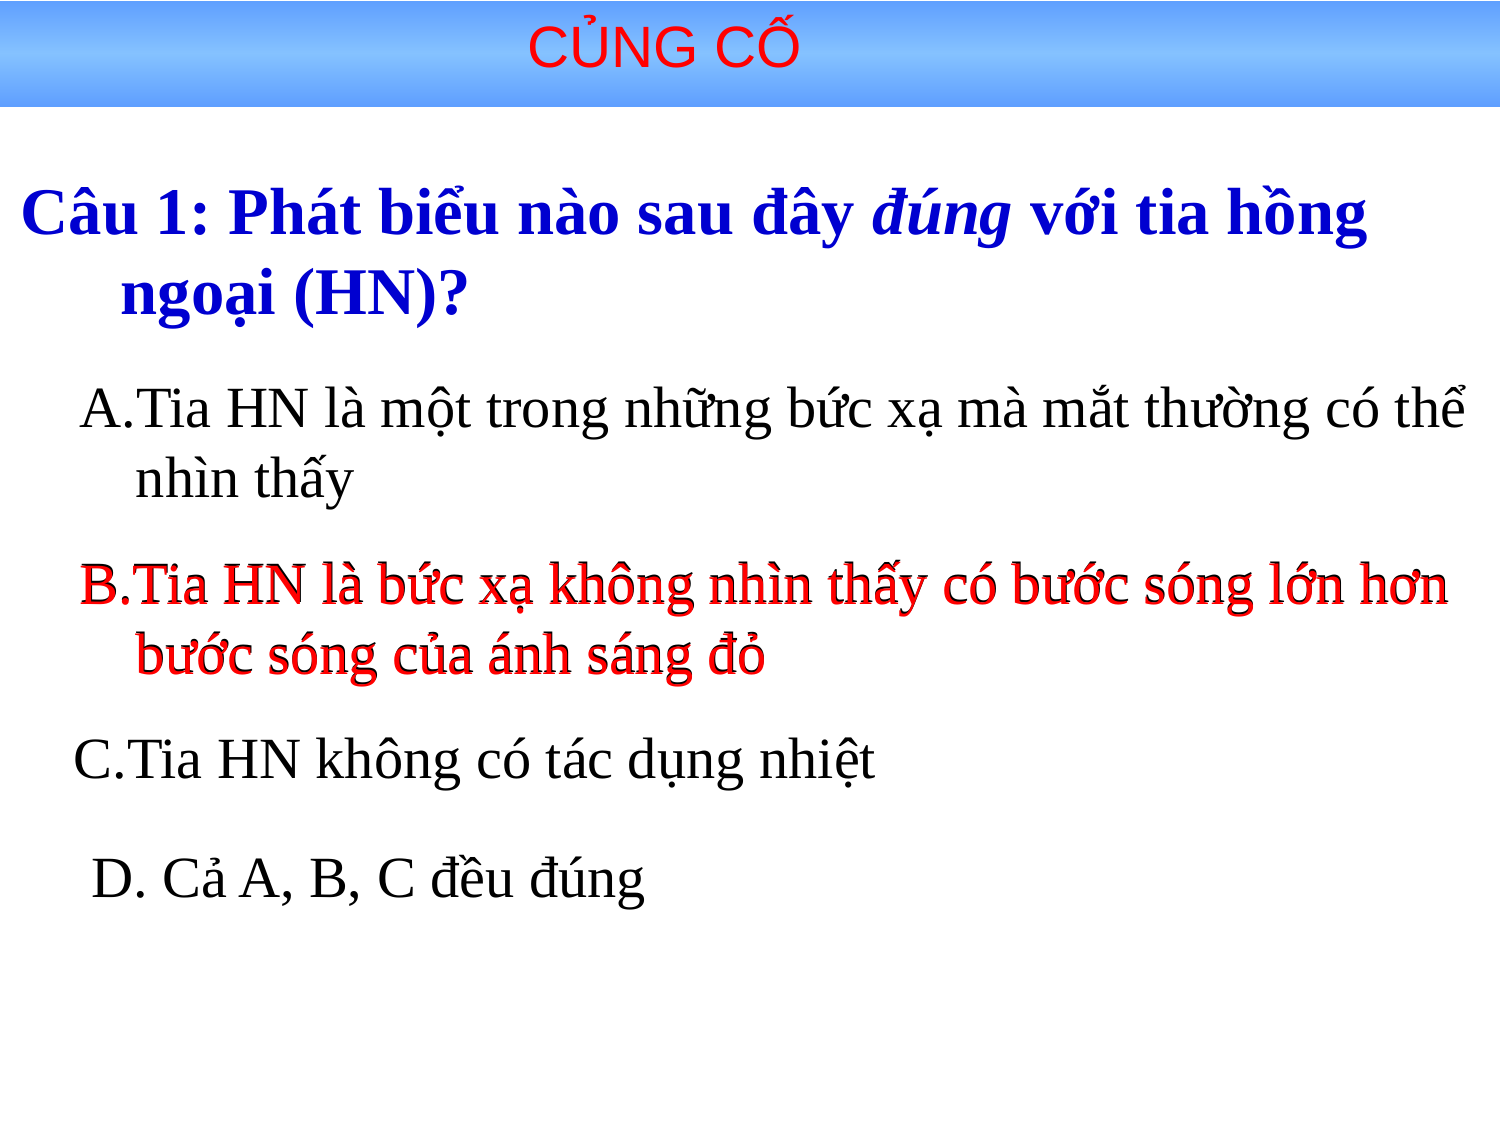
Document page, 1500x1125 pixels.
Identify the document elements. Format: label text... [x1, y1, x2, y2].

text_box Câu 1: Phát biểu nào sau đây đúng với tia hồng ngoại (HN)? [5, 160, 1500, 268]
text_box C.Tia HN không có tác dụng nhiệt [59, 713, 1471, 798]
text_box D. Cả A, B, C đều đúng [76, 831, 1418, 917]
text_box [0, 1, 1500, 108]
text_box Tia HN là một trong những bức xạ mà mắt thường có thể nhìn thấy [64, 361, 1500, 517]
text_box B.Tia HN là bức xạ không nhìn thấy có bước sóng lớn hơn bước sóng của ánh sáng đỏ [64, 538, 1500, 694]
